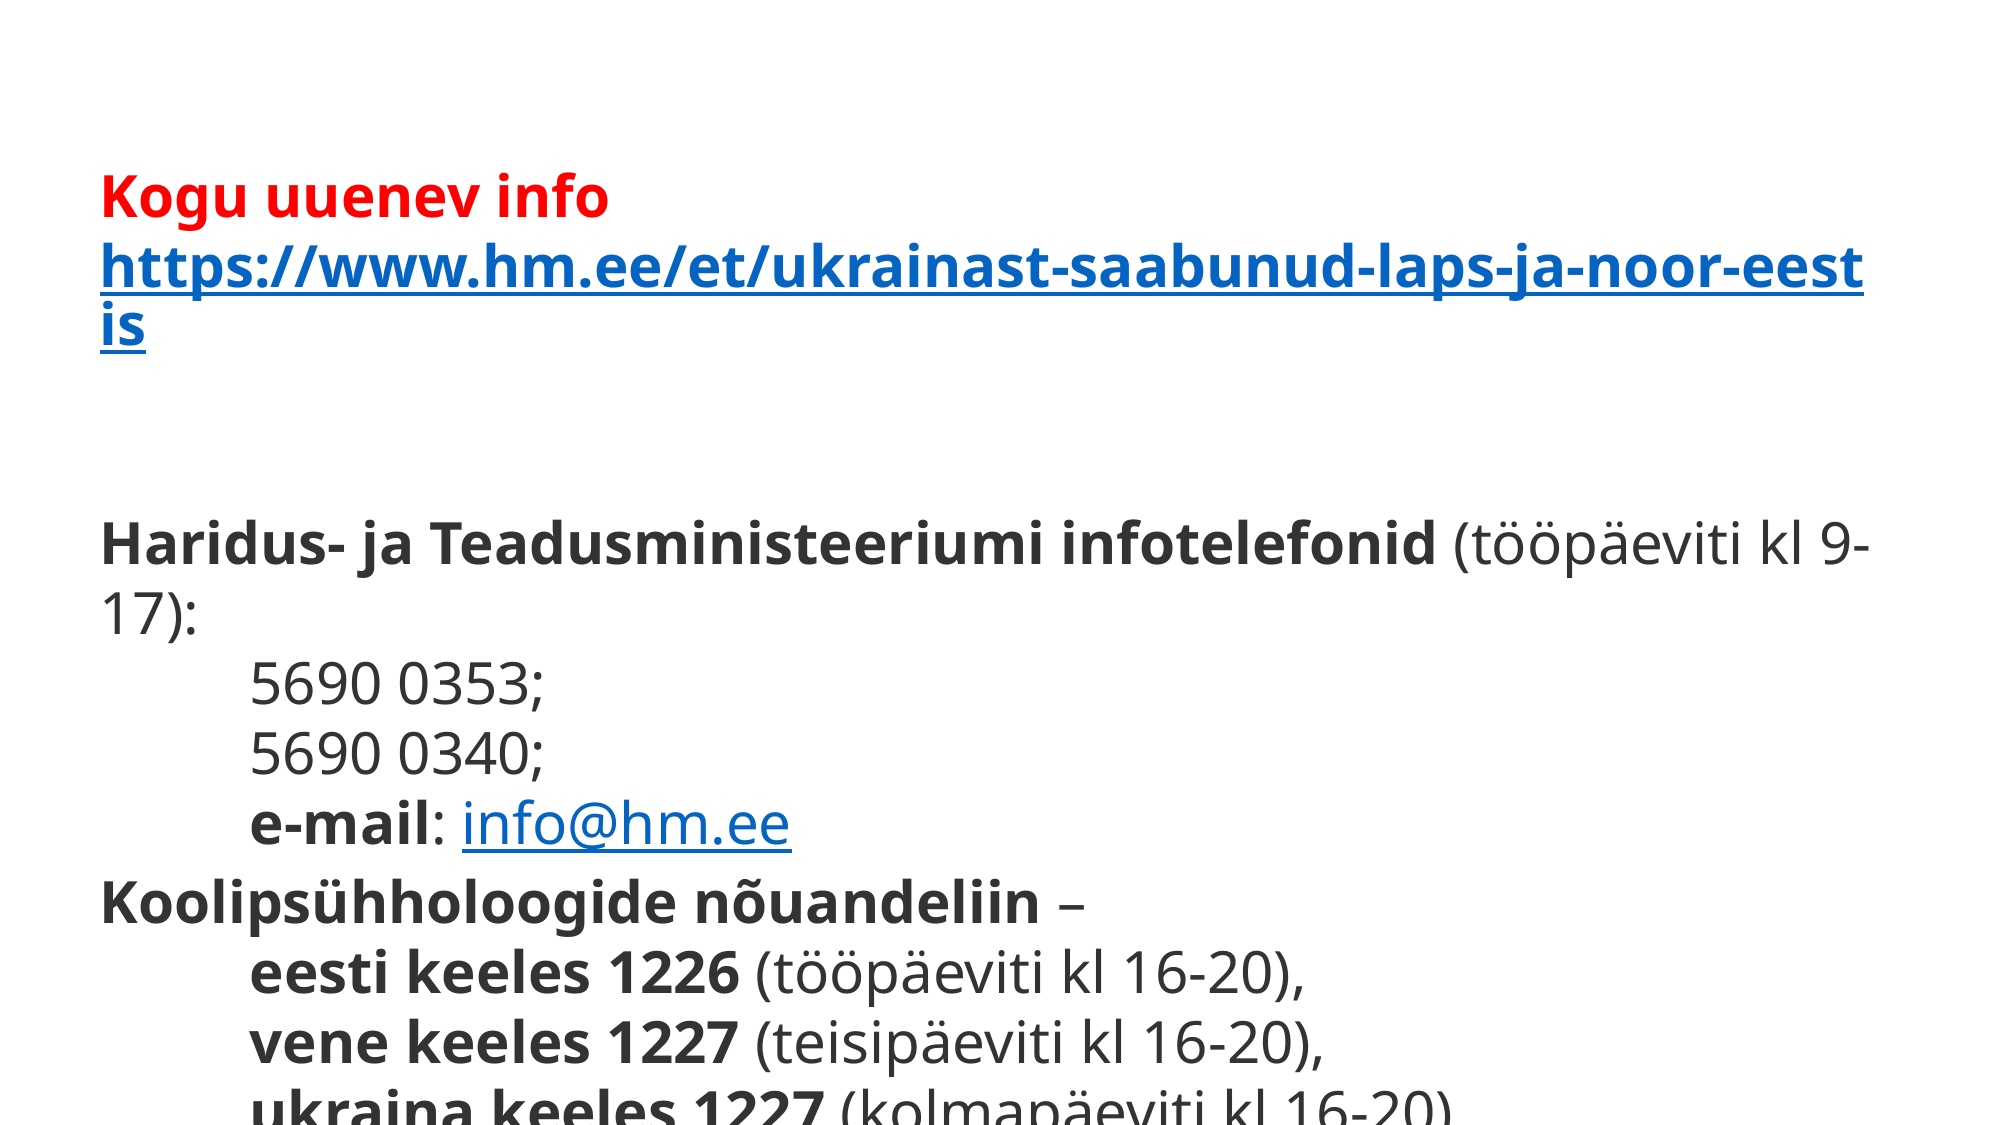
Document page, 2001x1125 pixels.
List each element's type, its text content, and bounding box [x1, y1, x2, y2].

text_box Kogu uuenev info https://www.hm.ee/et/ukrainast-saabunud-laps-ja-noor-eestis Haridus- ja Teadusministeeriumi infotelefonid (tööpäeviti kl 9-17): 5690 0353; 5690 0340; e-mail: info@hm.ee Koolipsühholoogide nõuandeliin – eesti keeles 1226 (tööpäeviti kl 16-20), vene keeles 1227 (teisipäeviti kl 16-20), ukraina keeles 1227 (kolmapäeviti kl 16-20) Laiem info Ukraina kohta kriis.ee veebilehel Küsimustega saab pöörduda infoliinil 1247 Tänan! [84, 151, 1893, 1125]
